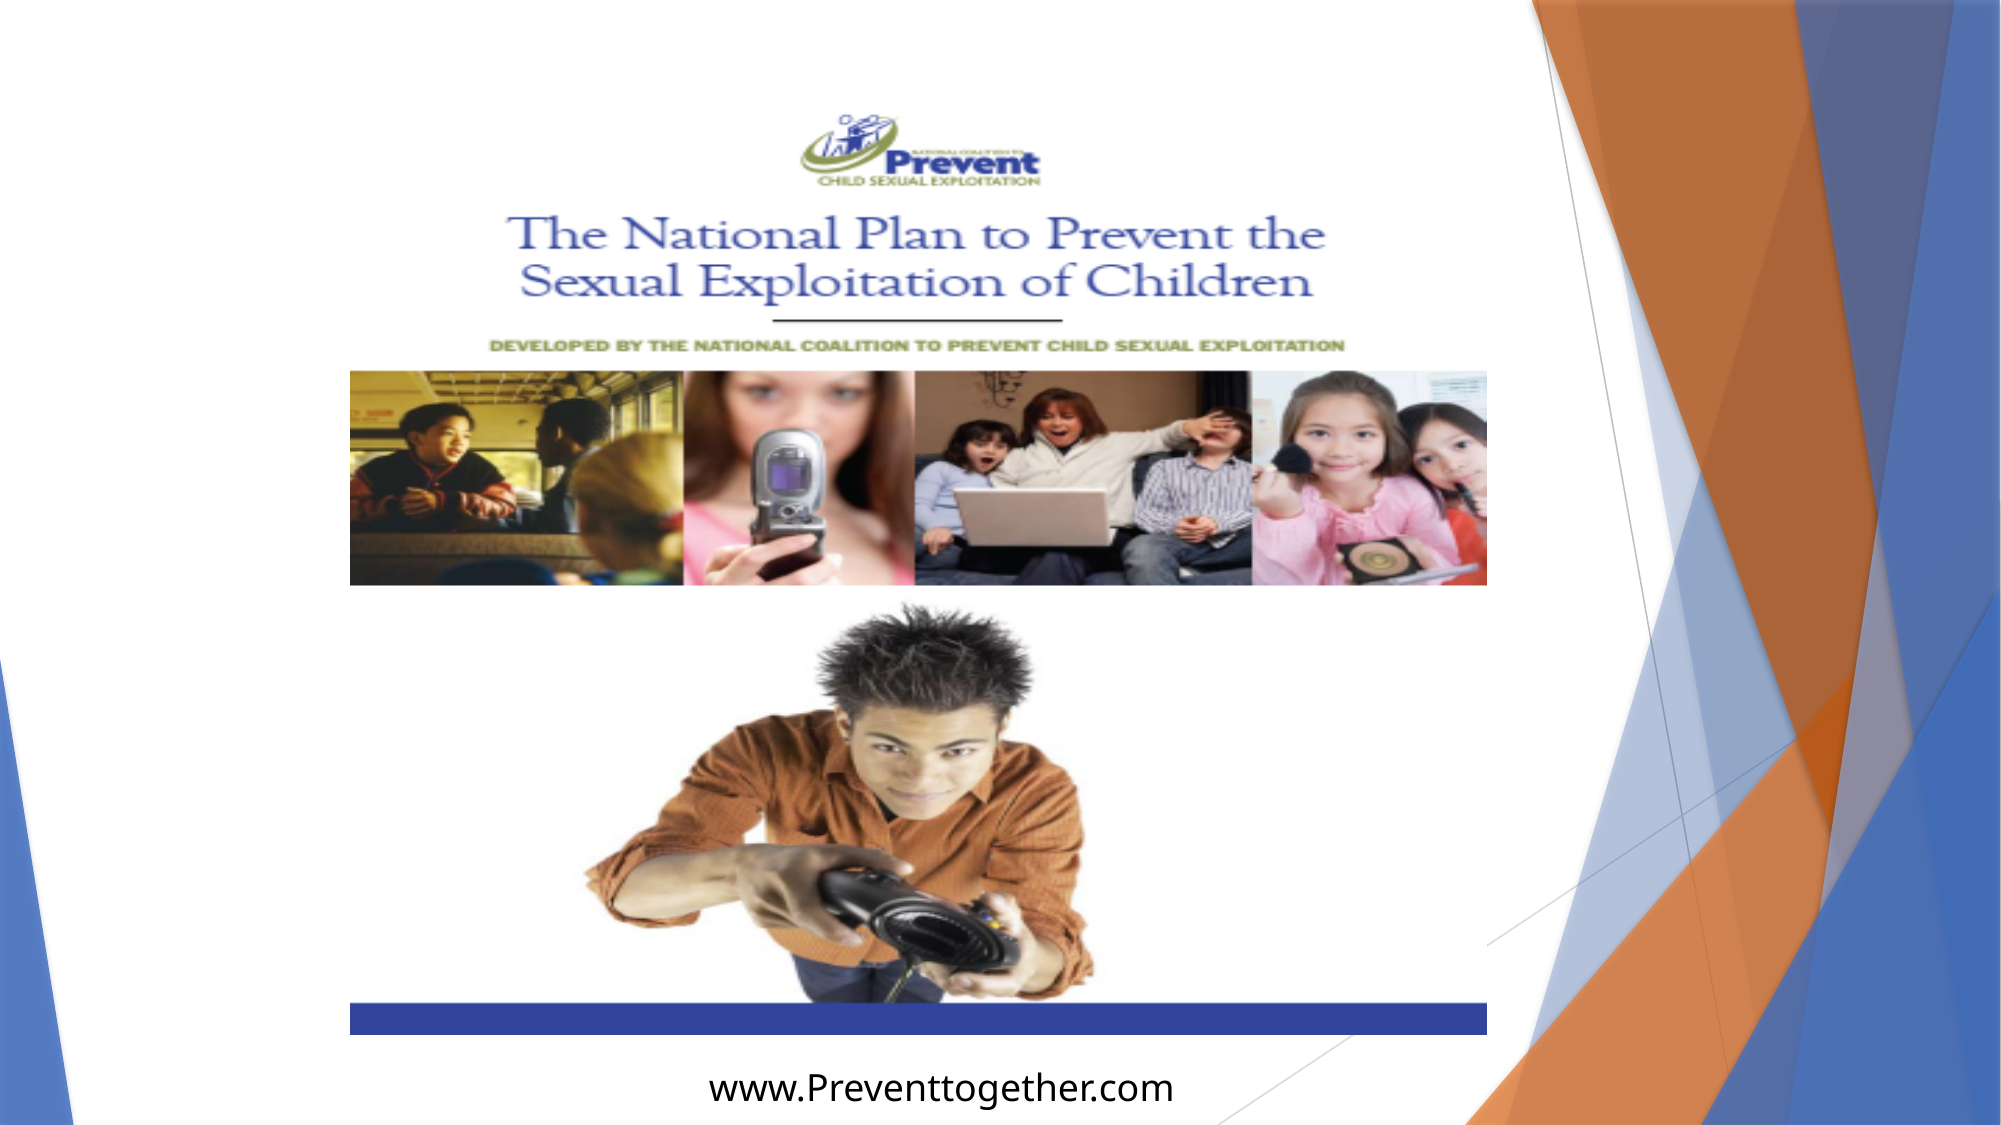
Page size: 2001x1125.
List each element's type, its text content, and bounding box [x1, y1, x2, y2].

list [350, 6, 1487, 1035]
text_box www.Preventtogether.com [694, 1056, 1413, 1117]
